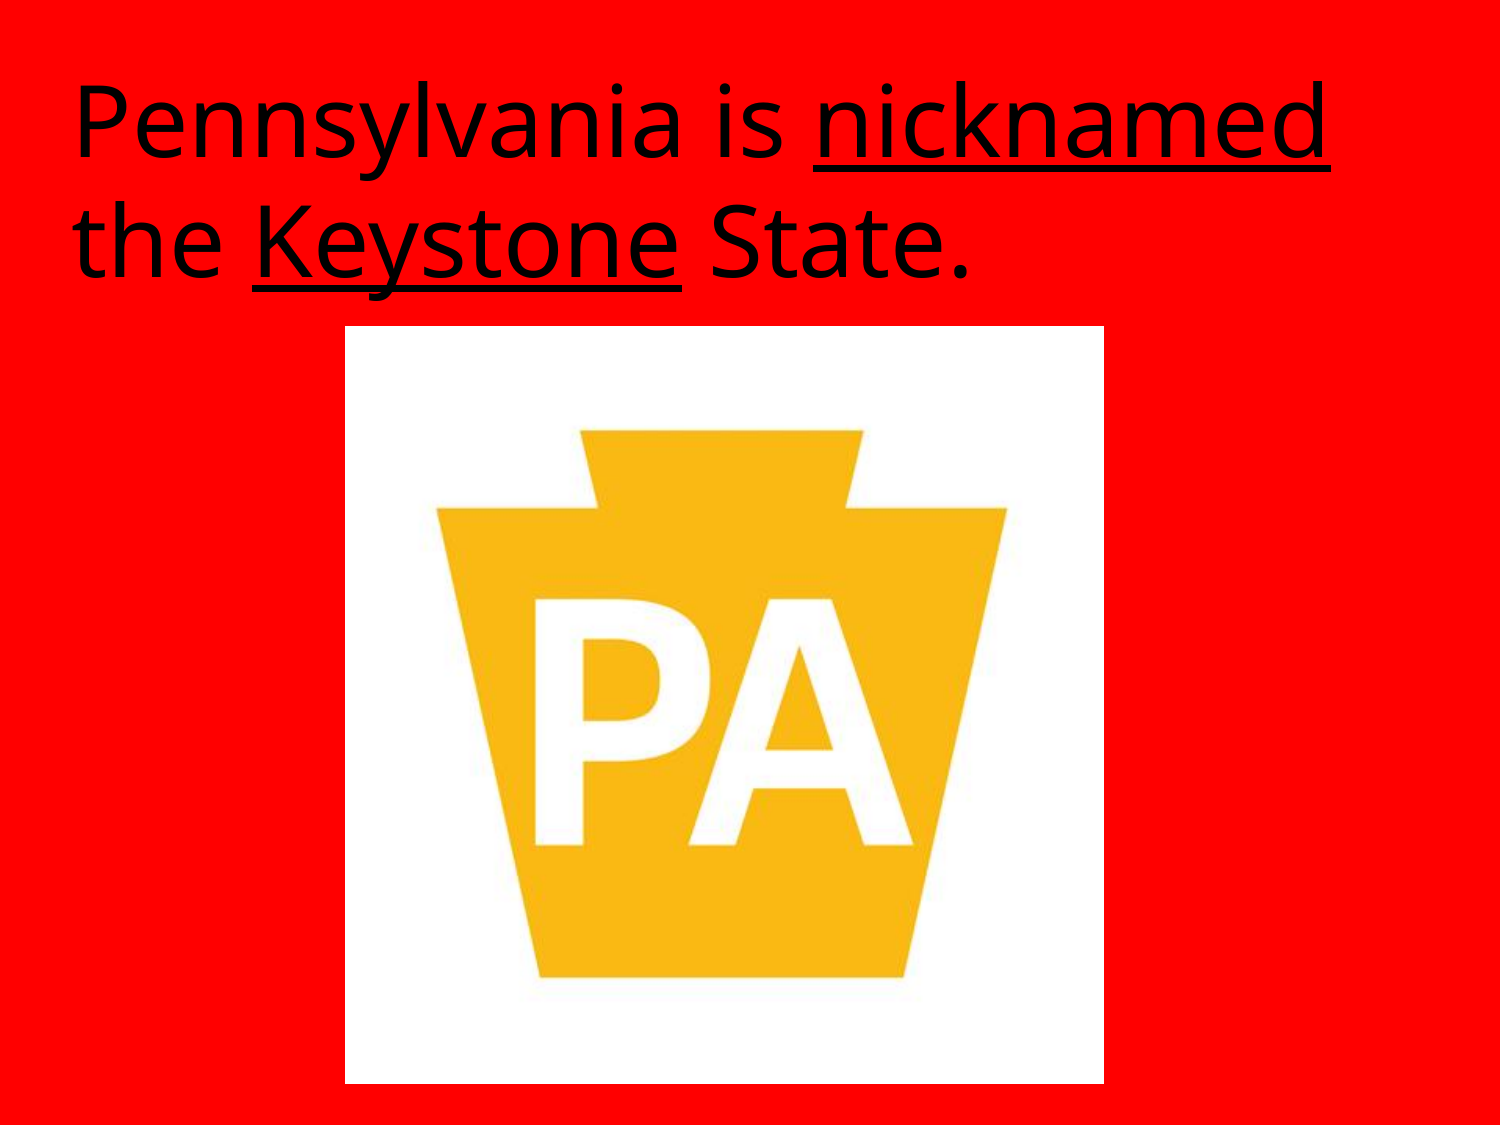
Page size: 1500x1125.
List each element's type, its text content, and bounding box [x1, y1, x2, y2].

text_box Pennsylvania is nicknamed the Keystone State. [56, 49, 1445, 305]
picture [345, 325, 1104, 1085]
